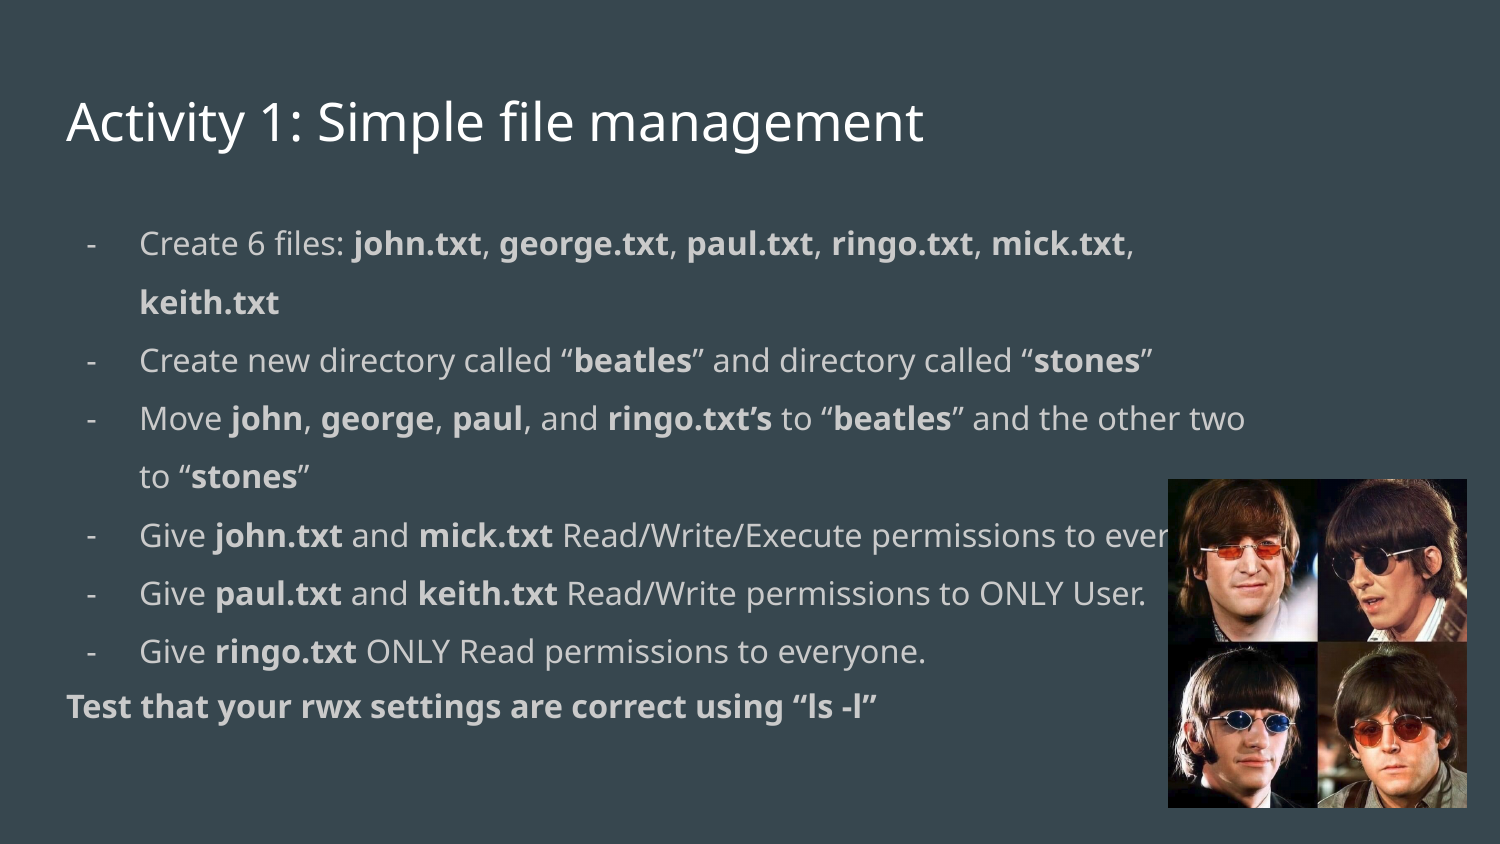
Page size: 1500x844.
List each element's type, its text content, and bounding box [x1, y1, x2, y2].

title Activity 1: Simple file management [51, 72, 1449, 167]
picture [1168, 479, 1467, 809]
list Create 6 files: john.txt, george.txt, paul.txt, ringo.txt, mick.txt, keith.txt Create new directory called “beatles” and directory called “stones” Move john, george, paul, and ringo.txt’s to “beatles” and the other two to “stones” Give john.txt and mick.txt Read/Write/Execute permissions to everyone. Give paul.txt and keith.txt Read/Write permissions to ONLY User. Give ringo.txt ONLY Read permissions to everyone. Test that your rwx settings are correct using “ls -l” [51, 189, 1292, 750]
